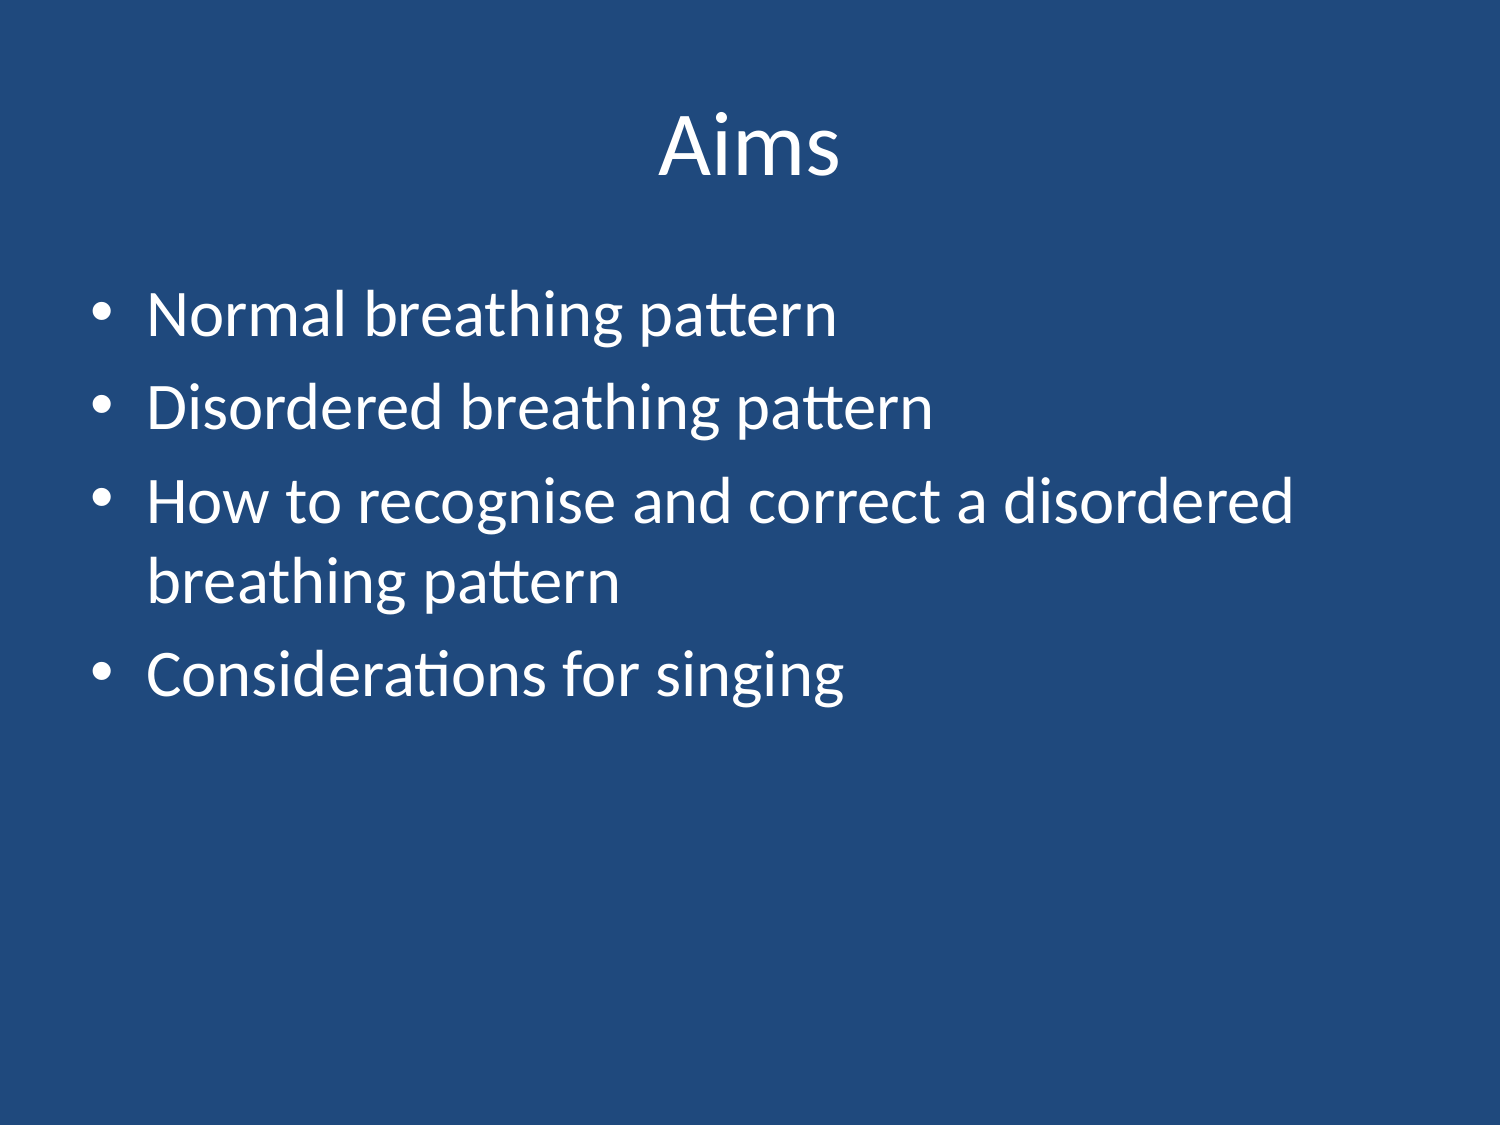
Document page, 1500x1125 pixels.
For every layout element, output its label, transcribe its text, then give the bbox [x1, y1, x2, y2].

title Aims [75, 45, 1425, 233]
list Normal breathing pattern Disordered breathing pattern How to recognise and correct a disordered breathing pattern Considerations for singing [75, 262, 1425, 1005]
